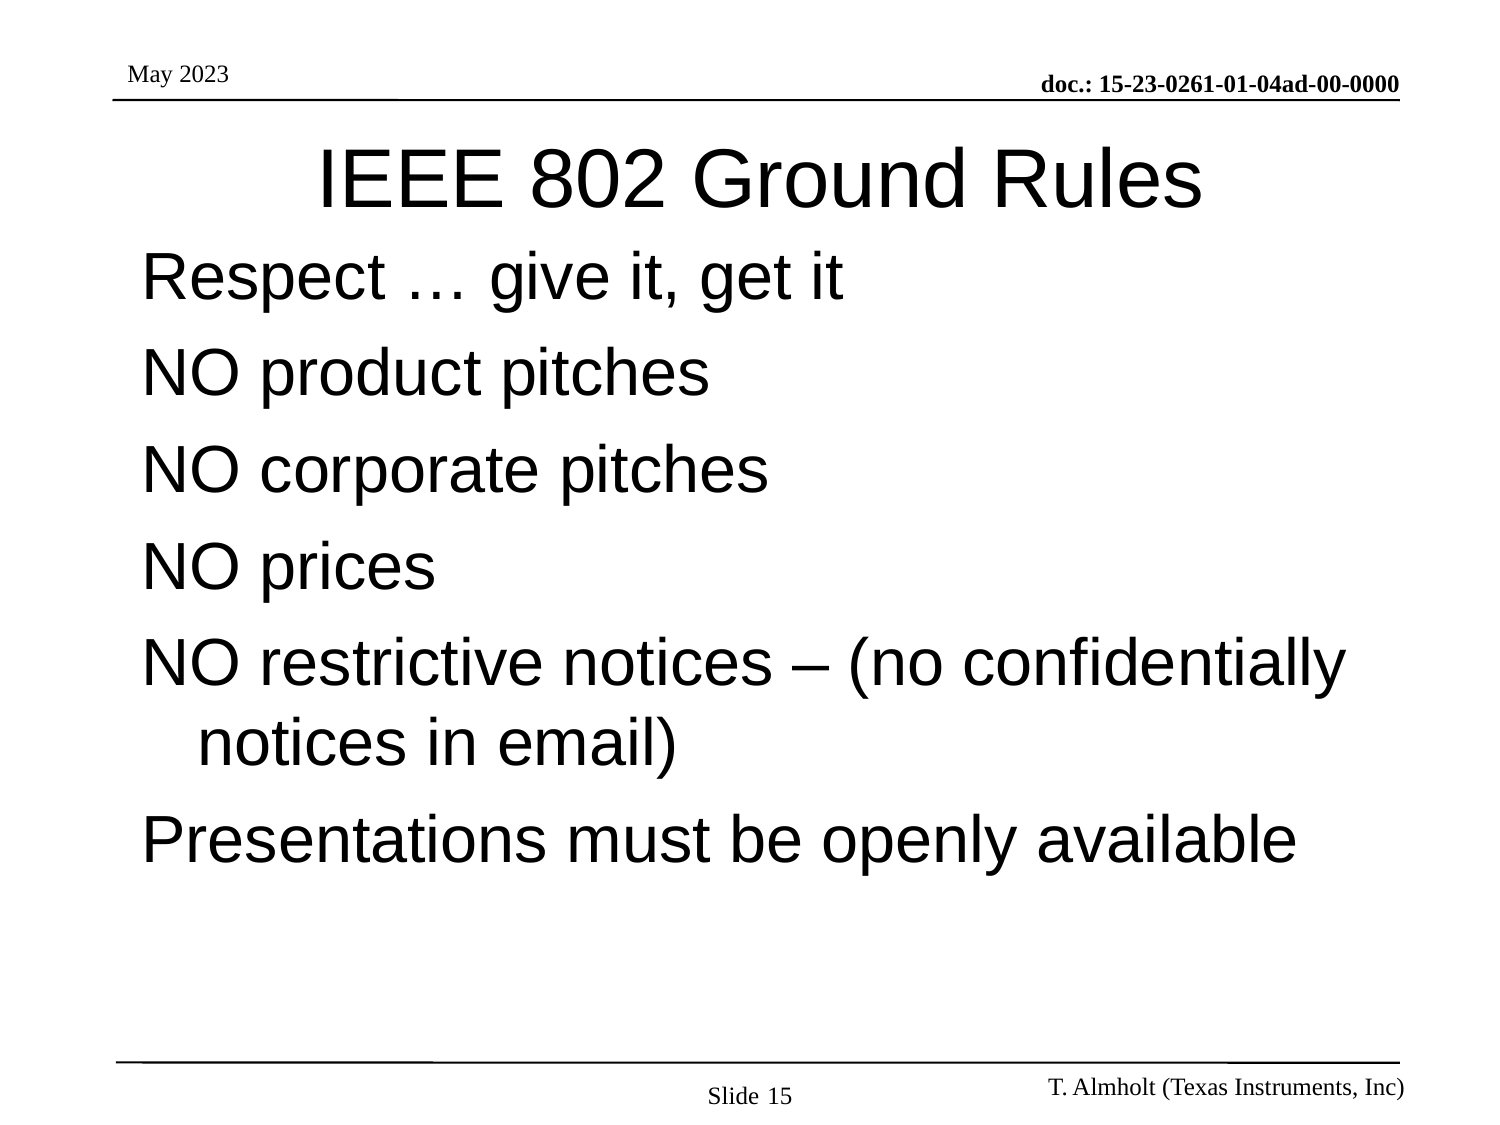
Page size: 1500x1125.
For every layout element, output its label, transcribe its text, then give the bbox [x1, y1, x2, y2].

slide_number Slide 15 [690, 1070, 810, 1111]
list Respect … give it, get it NO product pitches NO corporate pitches NO prices NO restrictive notices – (no confidentially notices in email) Presentations must be openly available [125, 224, 1400, 1024]
title IEEE 802 Ground Rules [123, 112, 1398, 237]
